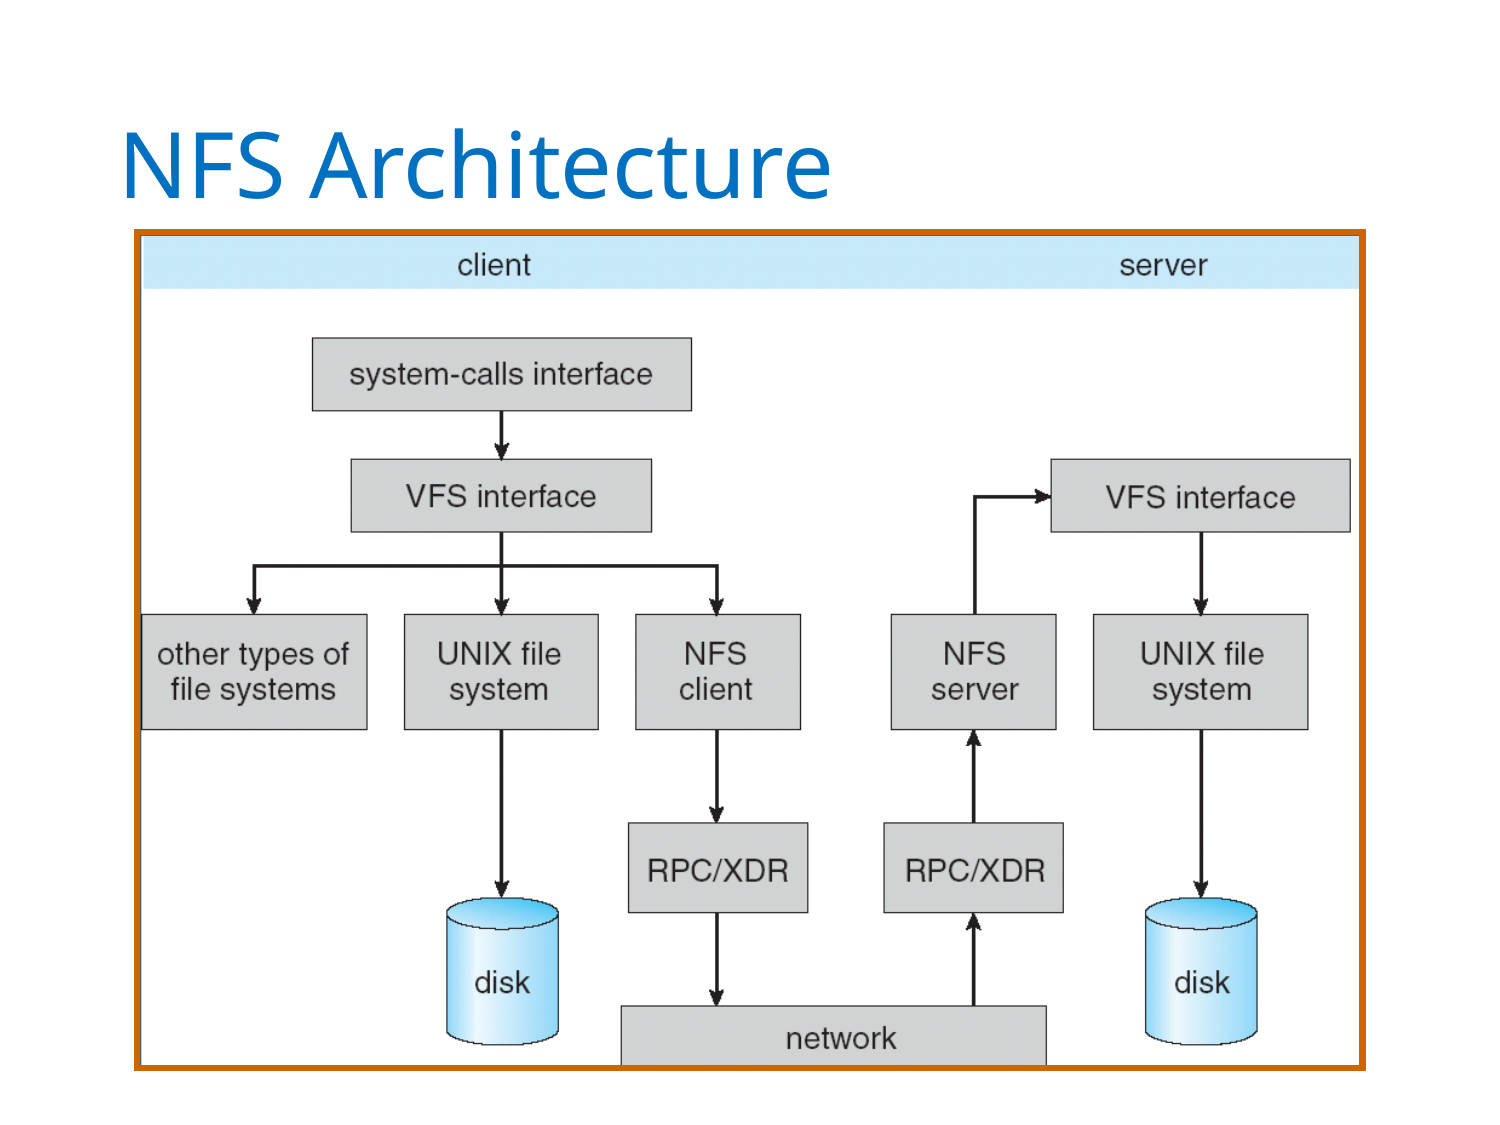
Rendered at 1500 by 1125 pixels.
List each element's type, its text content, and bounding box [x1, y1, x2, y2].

picture [140, 235, 1360, 1066]
title NFS Architecture [103, 59, 1397, 278]
